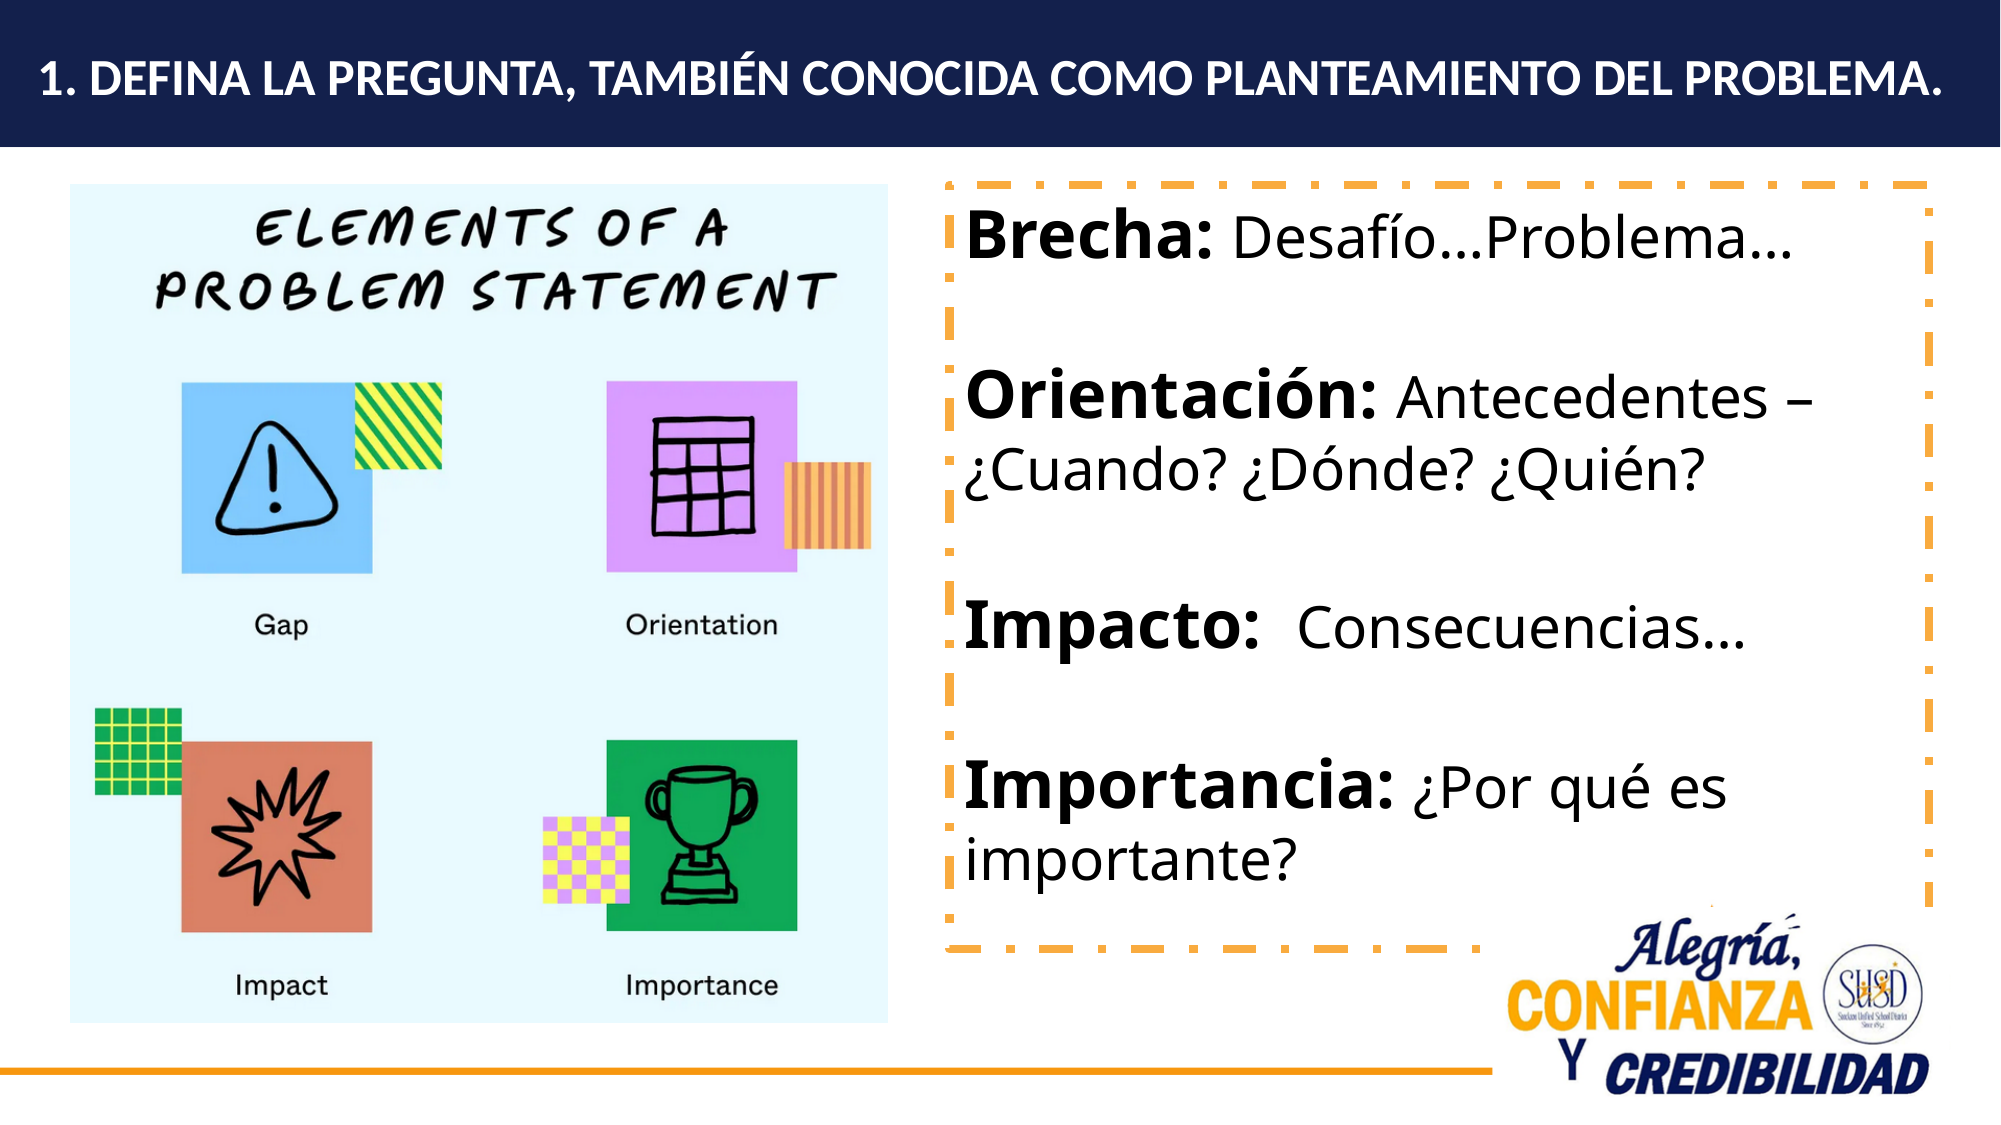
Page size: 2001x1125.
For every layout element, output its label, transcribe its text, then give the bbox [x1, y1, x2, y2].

title 1. Defina la pregunta, también conocida como planteamiento del problema. [22, 36, 1989, 122]
picture [0, 0, 2001, 1125]
text_box Brecha: Desafío…Problema… Orientación: Antecedentes – ¿Cuando? ¿Dónde? ¿Quién? Impacto: Consecuencias… Importancia: ¿Por qué es importante? [949, 184, 1929, 950]
